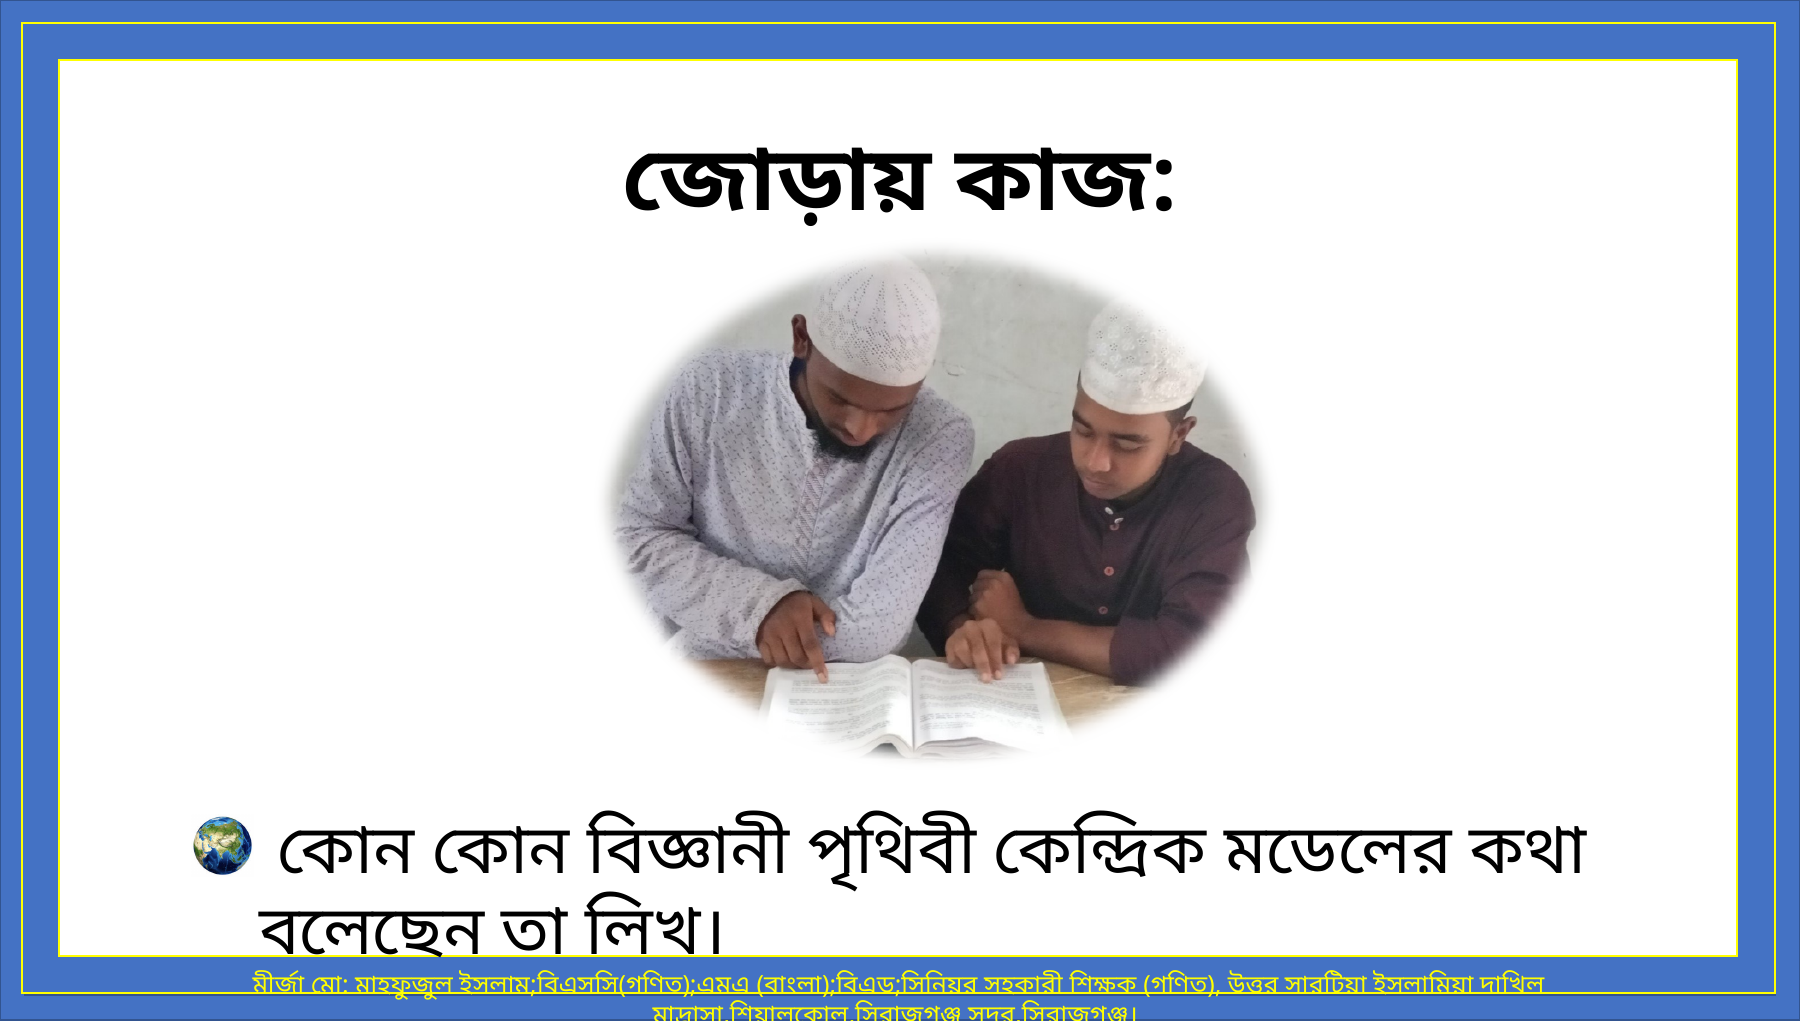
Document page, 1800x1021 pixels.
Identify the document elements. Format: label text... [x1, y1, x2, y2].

picture [593, 237, 1280, 771]
text_box কোন কোন বিজ্ঞানী পৃথিবী কেন্দ্রিক মডেলের কথা বলেছেন তা লিখ। [176, 797, 1697, 976]
text_box জোড়ায় কাজ: [608, 112, 1192, 237]
picture [191, 814, 254, 877]
